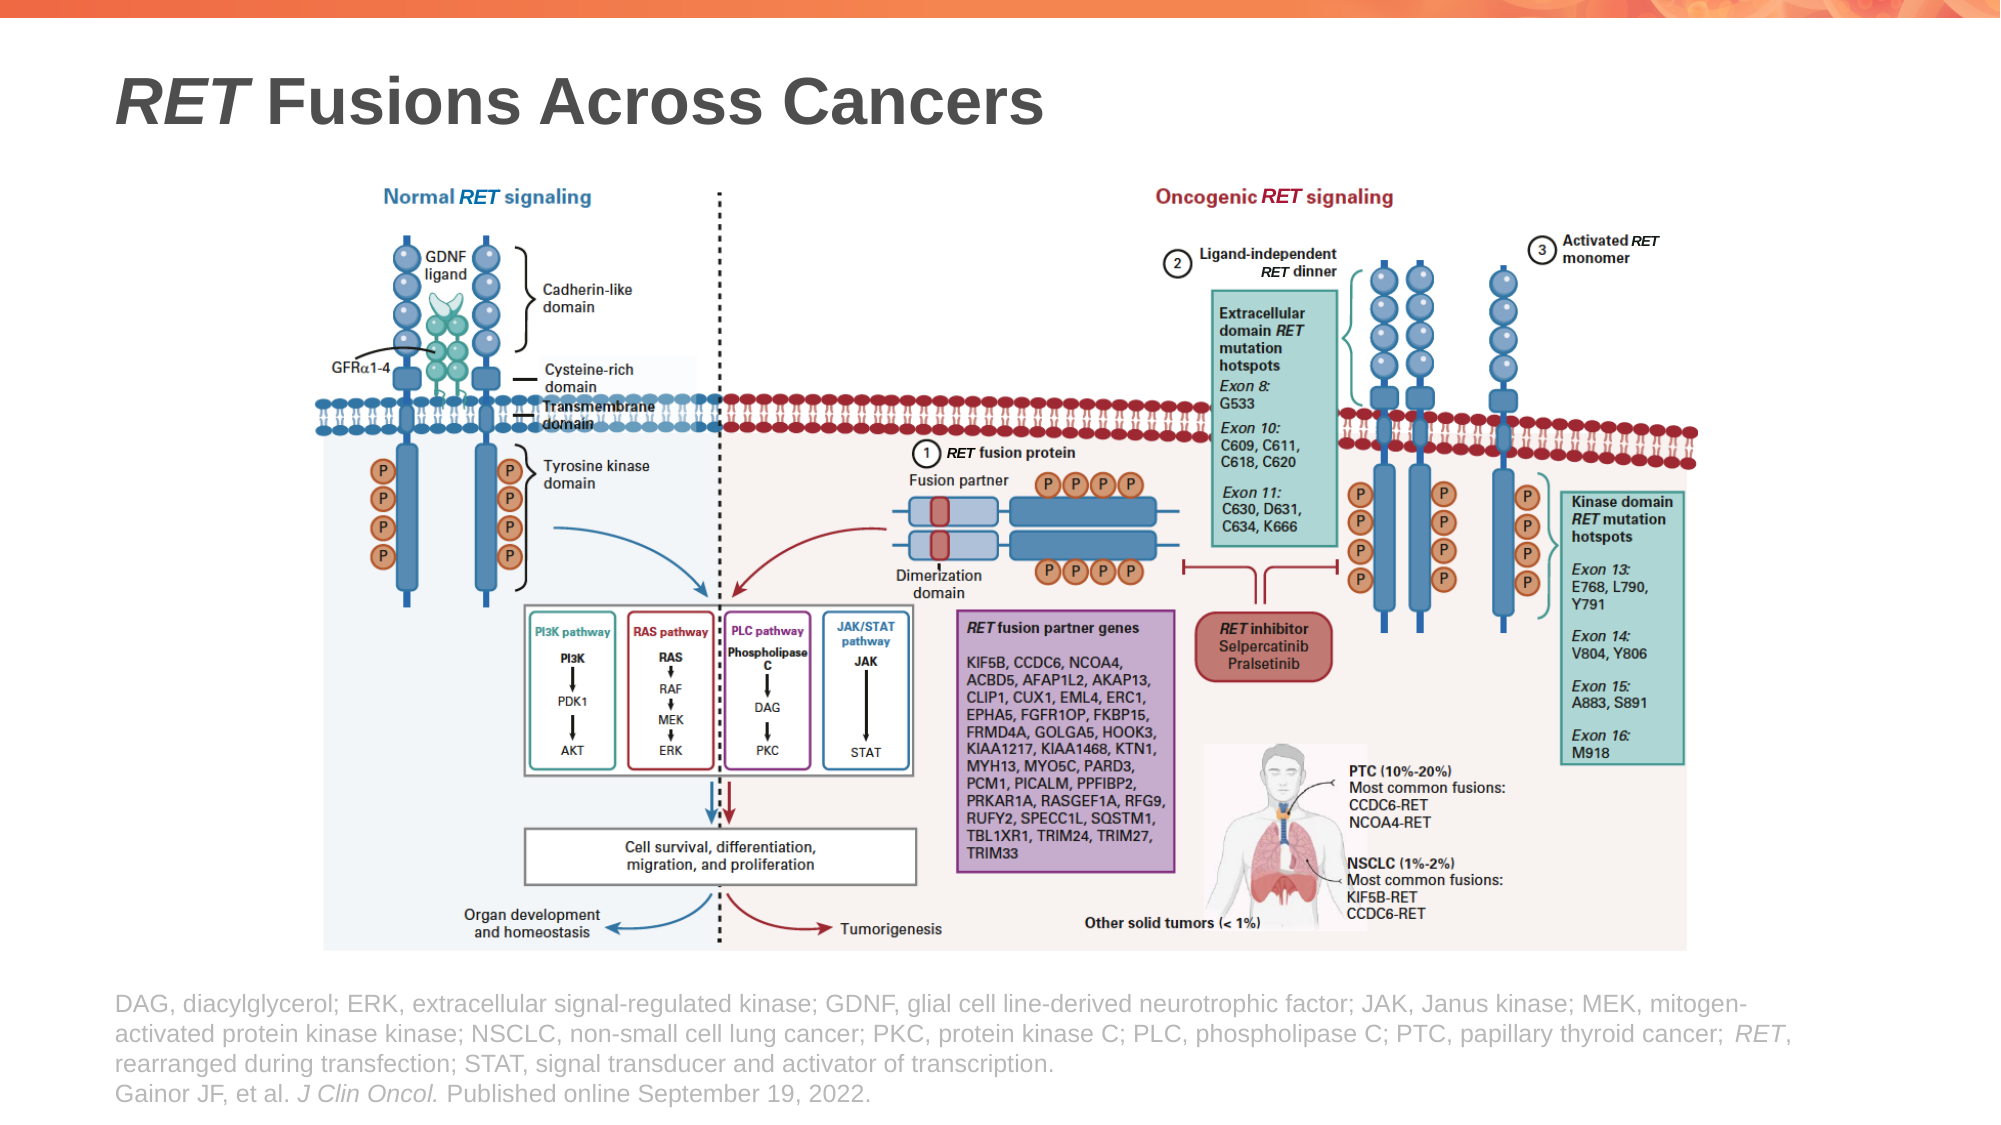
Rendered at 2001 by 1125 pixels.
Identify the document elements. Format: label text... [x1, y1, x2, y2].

footer DAG, diacylglycerol; ERK, extracellular signal-regulated kinase; GDNF, glial cell line-derived neurotrophic factor; JAK, Janus kinase; MEK, mitogen-activated protein kinase kinase; NSCLC, non-small cell lung cancer; PKC, protein kinase C; PLC, phospholipase C; PTC, papillary thyroid cancer; RET, rearranged during transfection; STAT, signal transducer and activator of transcription. Gainor JF, et al. J Clin Oncol. Published online September 19, 2022. [99, 1042, 1863, 1116]
title RET Fusions Across Cancers [99, 32, 1863, 163]
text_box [302, 175, 1698, 962]
picture [0, 0, 2000, 18]
